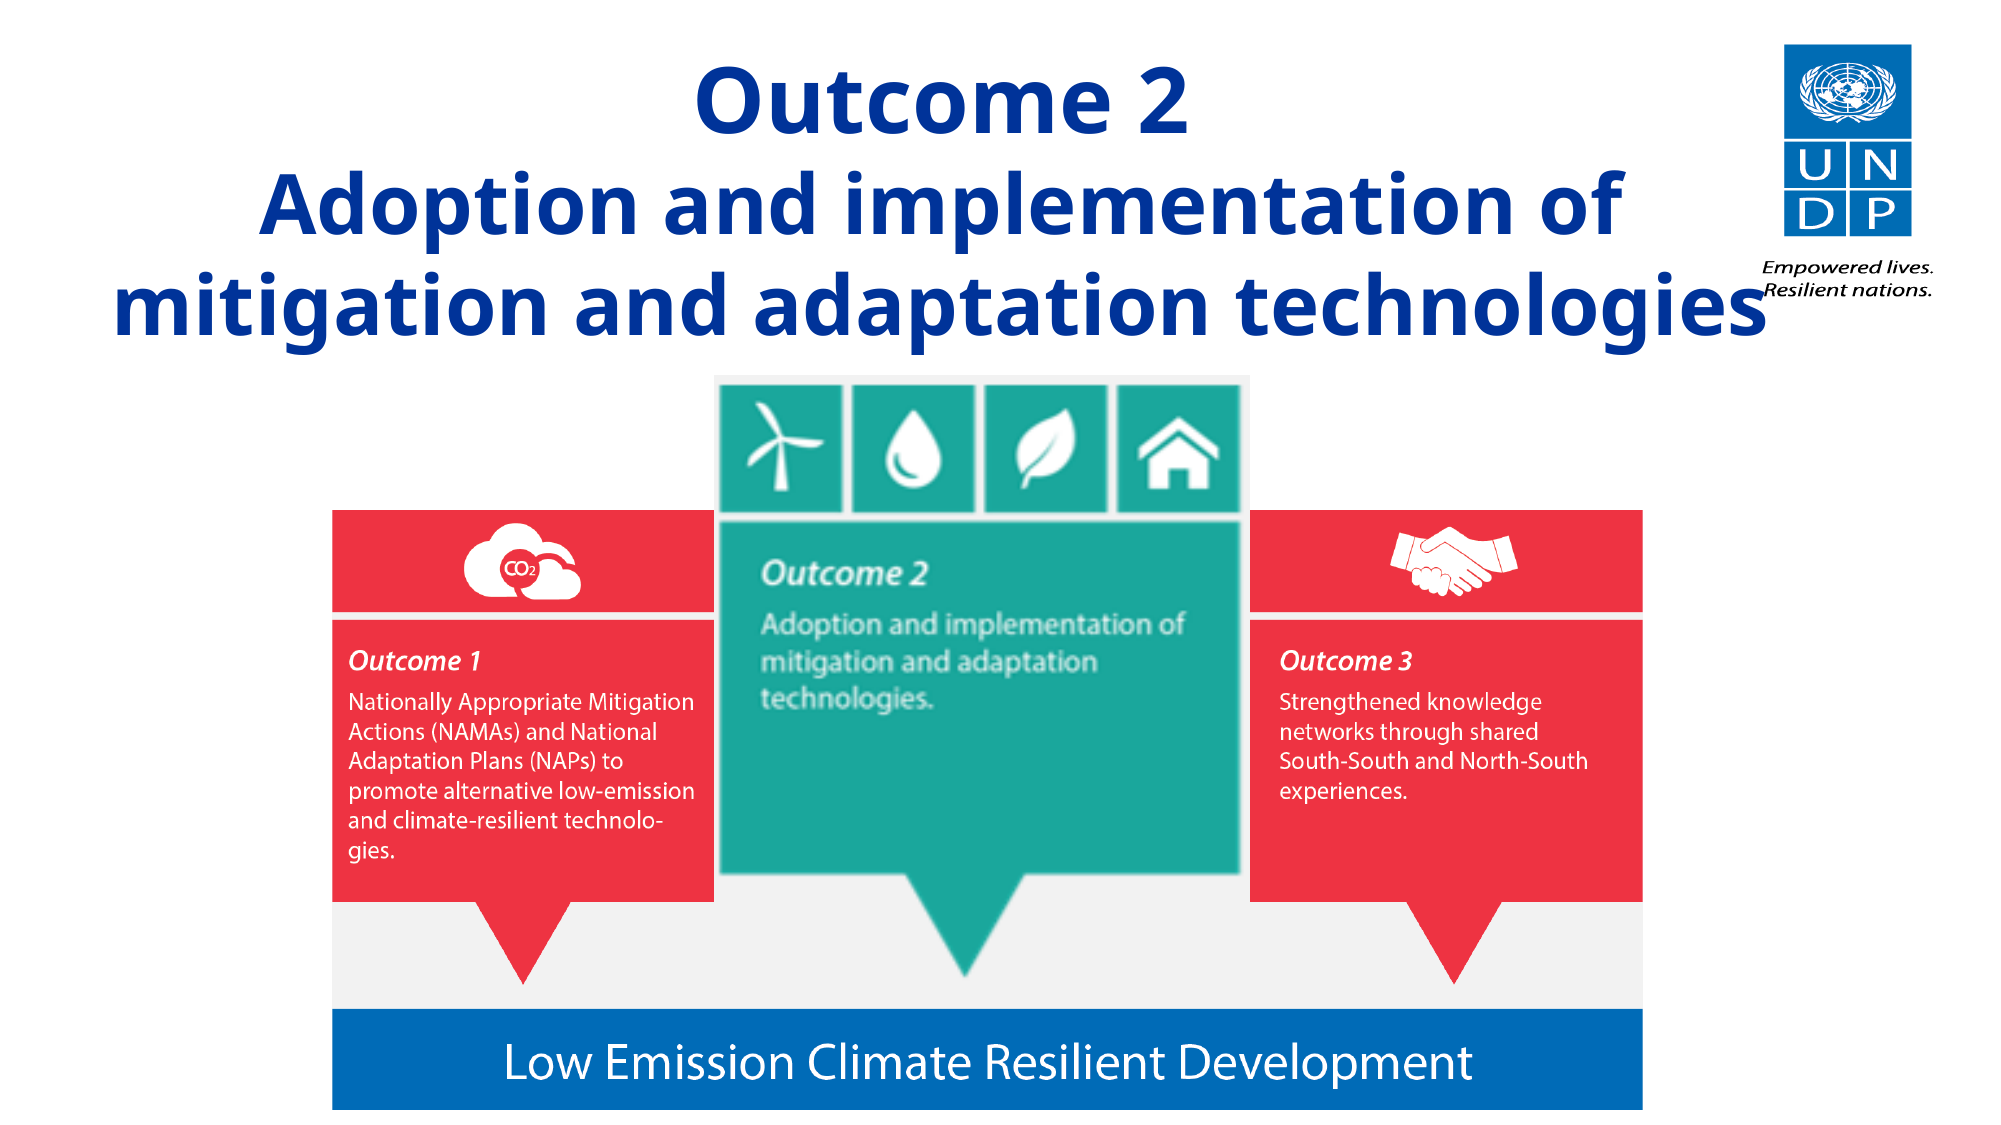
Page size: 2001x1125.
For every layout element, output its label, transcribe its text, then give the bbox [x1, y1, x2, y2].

list Outcome 2 Adoption and implementation of mitigation and adaptation technologies [96, 34, 1786, 221]
picture [1749, 37, 1942, 302]
picture [332, 375, 1643, 1111]
